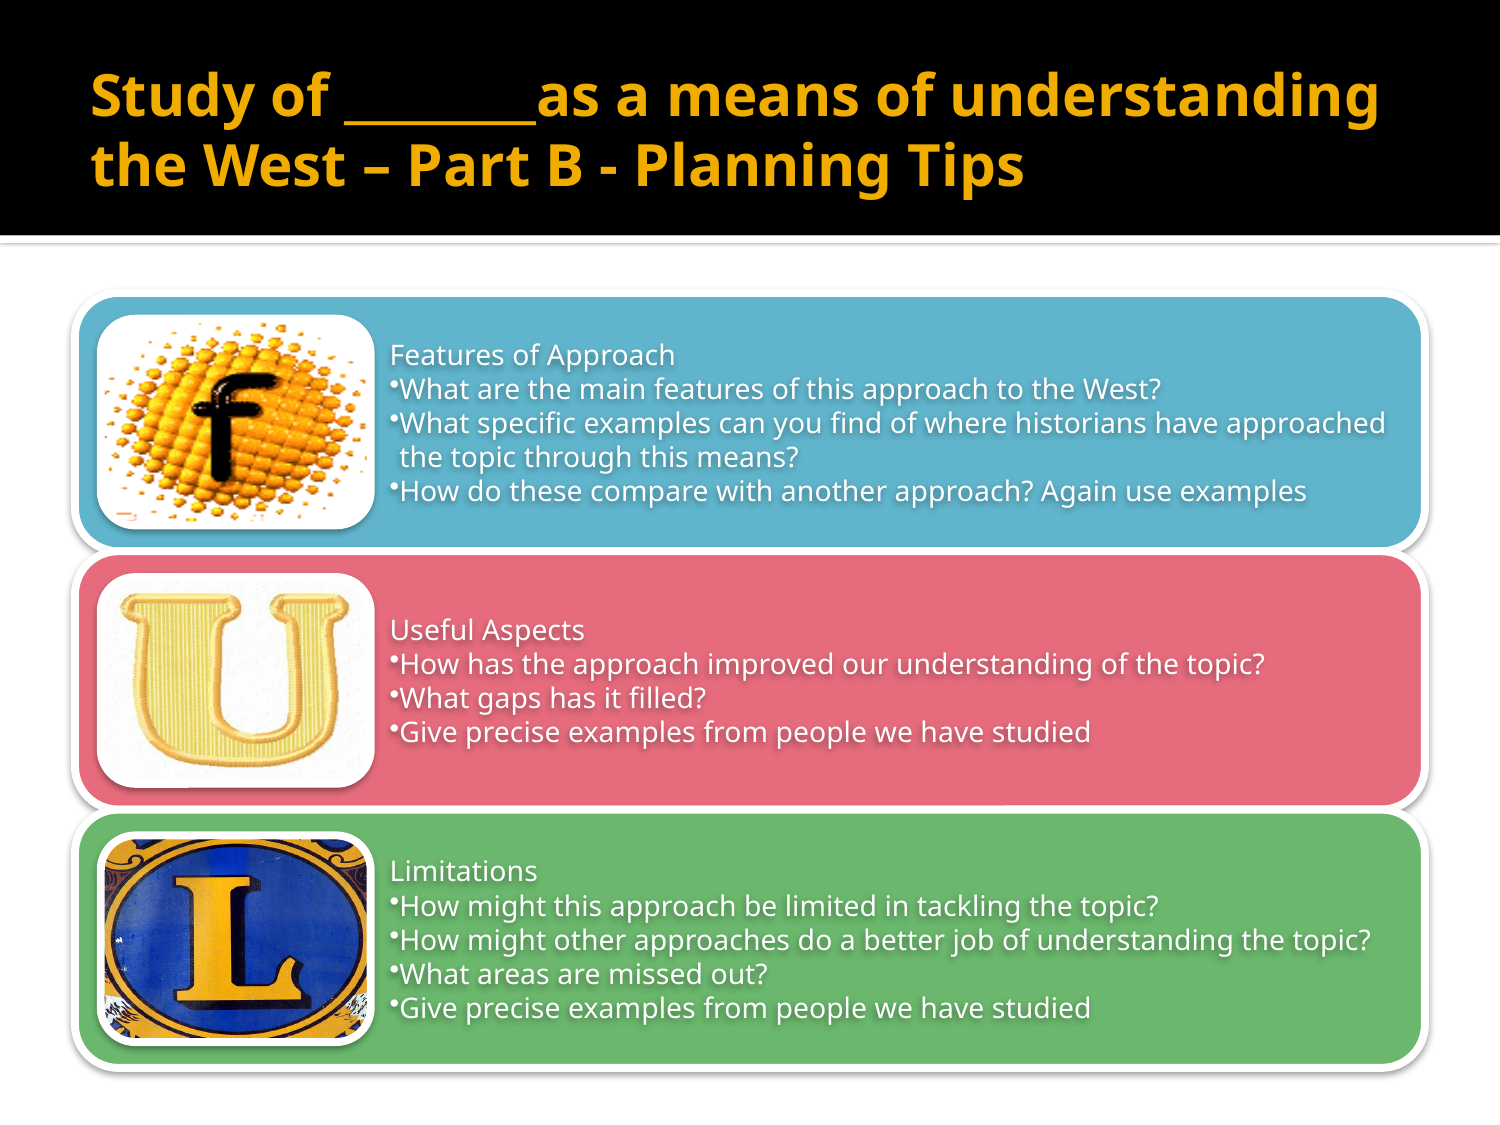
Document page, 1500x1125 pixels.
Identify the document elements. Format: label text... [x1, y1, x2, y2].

title Study of ________as a means of understanding the West – Part B - Planning Tips [75, 25, 1425, 231]
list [74, 292, 1425, 1068]
